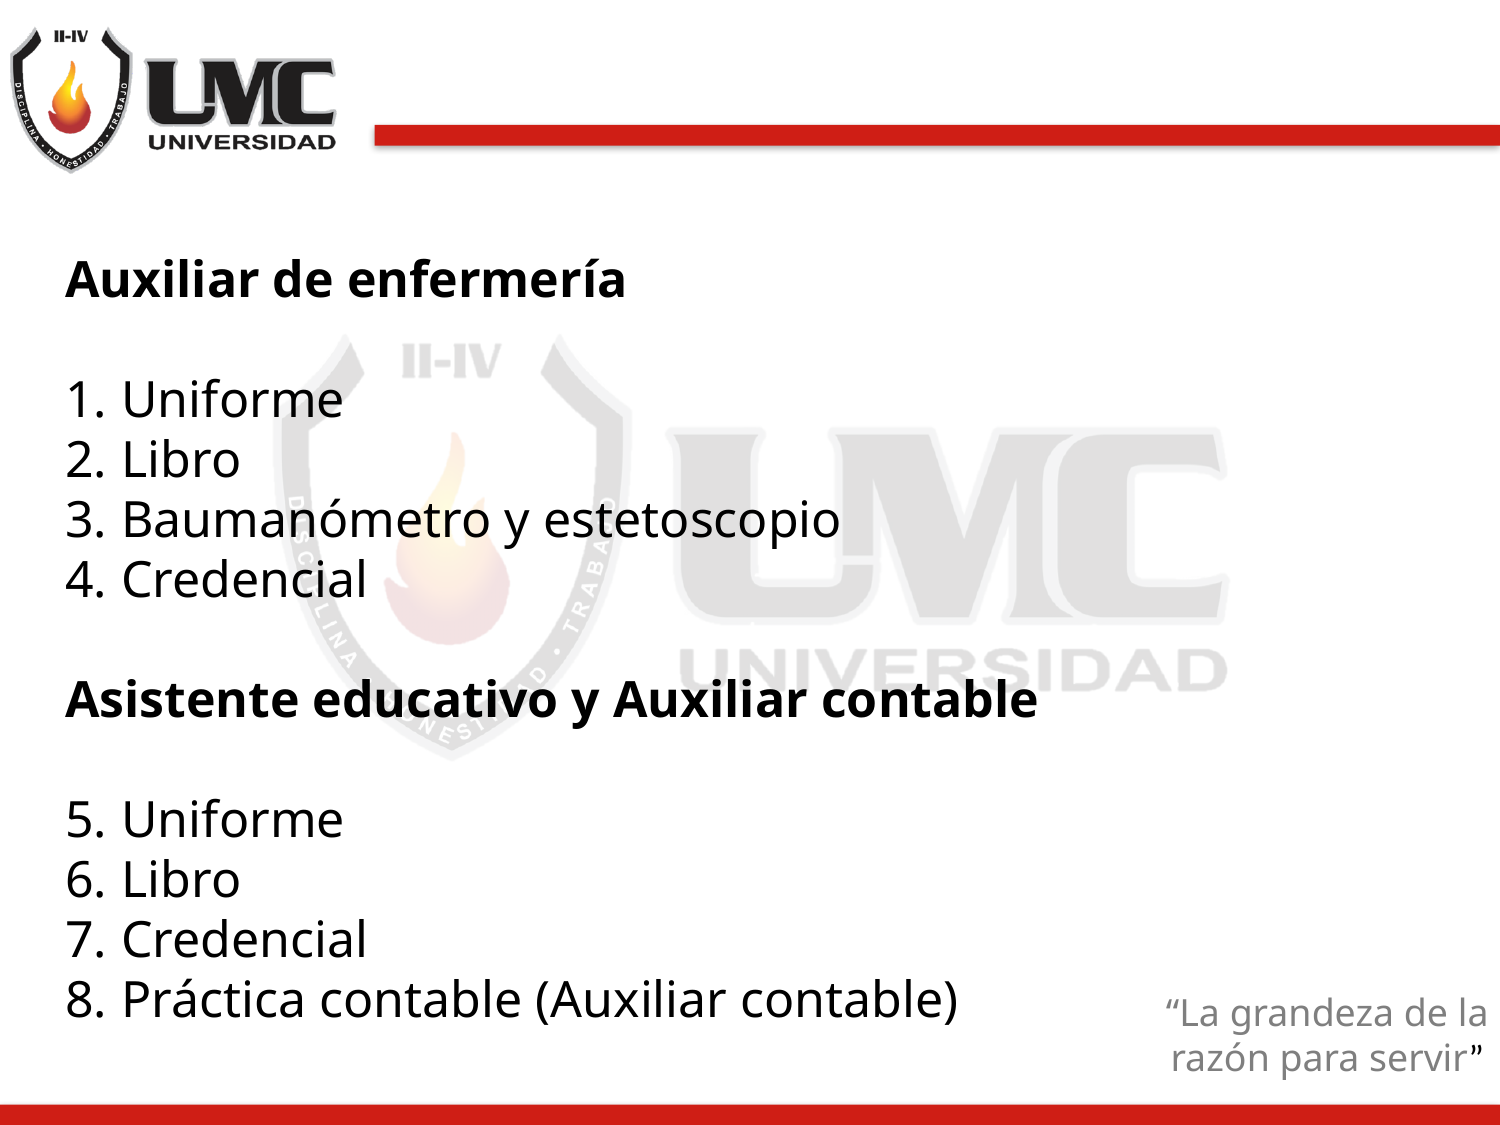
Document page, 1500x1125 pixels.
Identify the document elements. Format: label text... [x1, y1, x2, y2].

text_box Auxiliar de enfermería Uniforme Libro Baumanómetro y estetoscopio Credencial Asistente educativo y Auxiliar contable Uniforme Libro Credencial Práctica contable (Auxiliar contable) [50, 240, 1055, 1125]
picture [0, 16, 351, 184]
